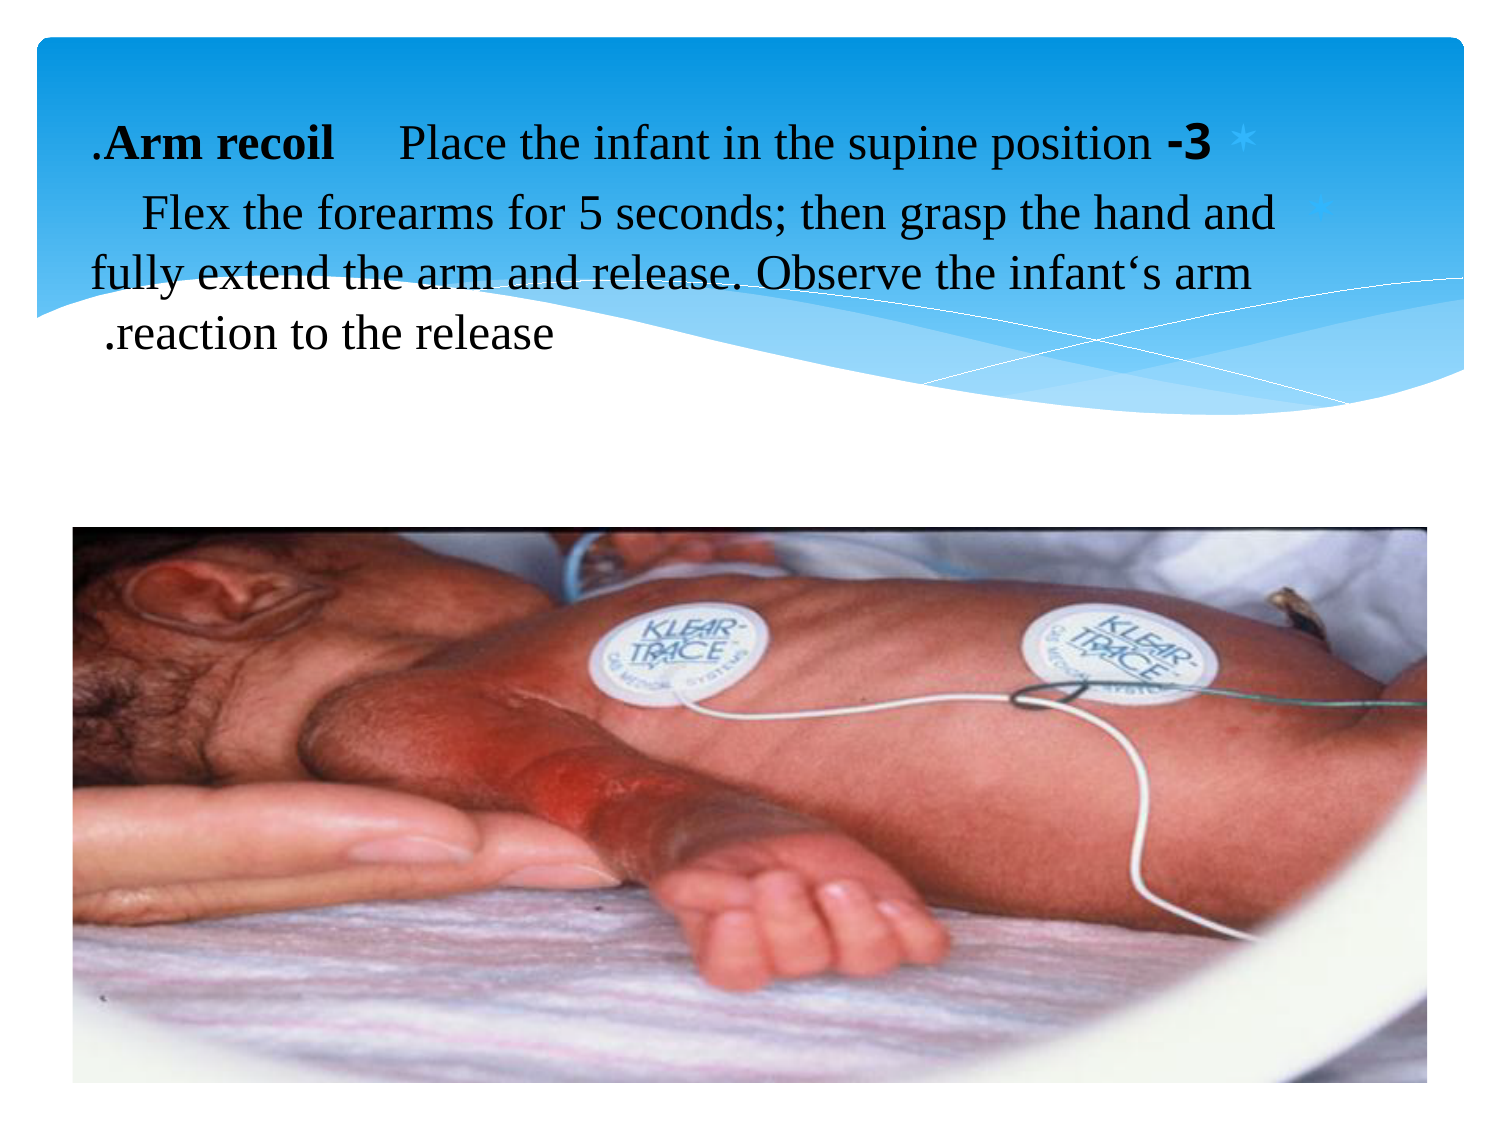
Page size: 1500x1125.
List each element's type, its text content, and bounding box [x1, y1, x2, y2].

list 3- Arm recoil  Place the infant in the supine position.  Flex the forearms for 5 seconds; then grasp the hand and fully extend the arm and release. Observe the infant‘s arm reaction to the release. [75, 101, 1425, 525]
picture [72, 526, 1428, 1083]
